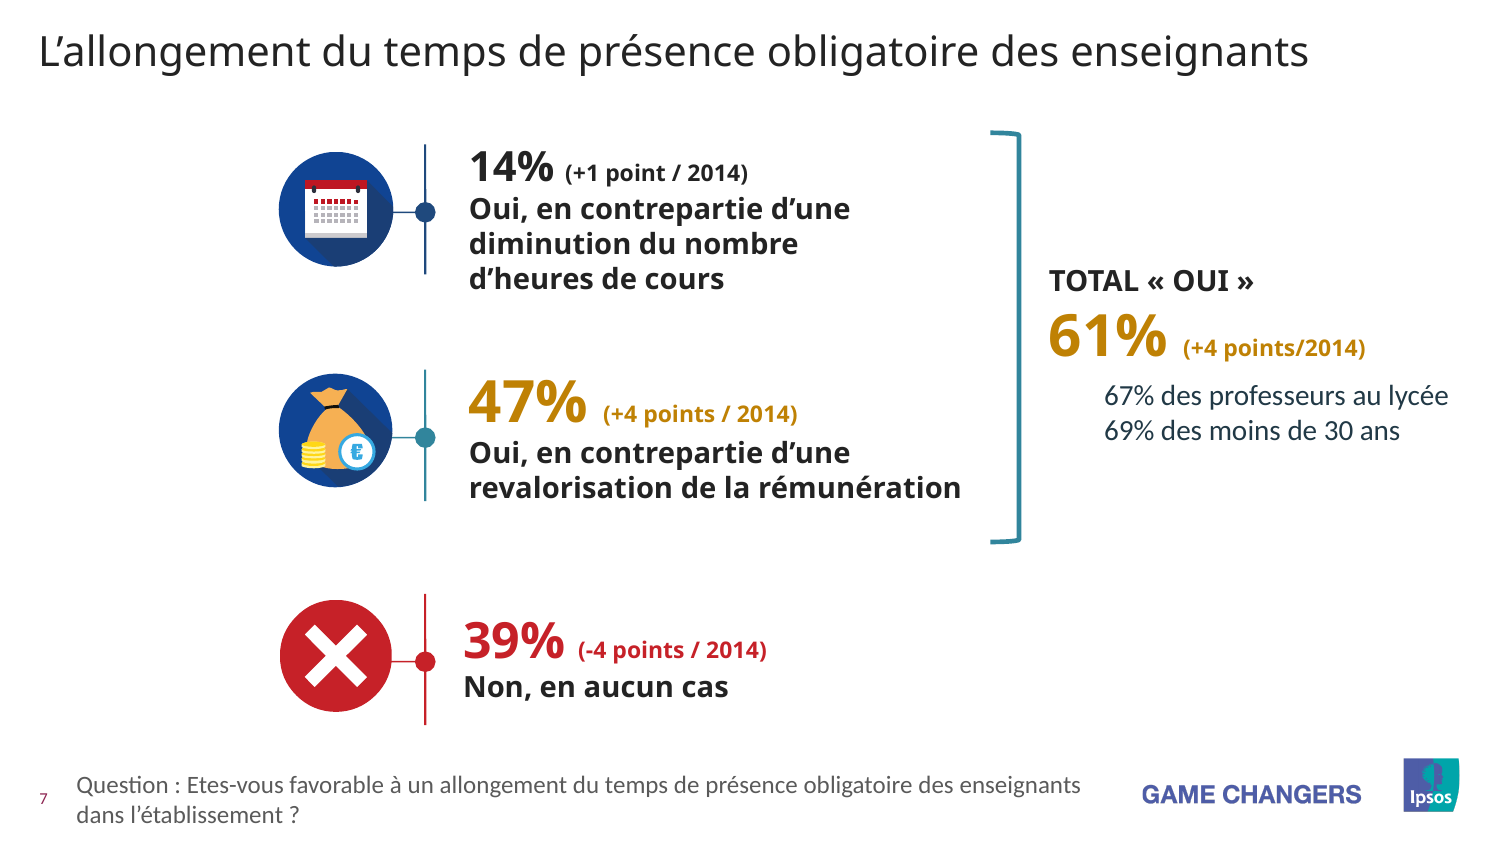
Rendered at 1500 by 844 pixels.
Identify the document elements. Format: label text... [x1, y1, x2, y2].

picture [278, 372, 394, 488]
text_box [375, 369, 426, 502]
text_box [990, 132, 1020, 542]
text_box 67% des professeurs au lycée 69% des moins de 30 ans [1103, 375, 1473, 446]
text_box 14% (+1 point / 2014) Oui, en contrepartie d’une diminution du nombre d’heures de cours [454, 132, 908, 303]
text_box Question : Etes-vous favorable à un allongement du temps de présence obligatoire des enseignants dans l’établissement ? [76, 762, 1120, 835]
text_box 39% (-4 points / 2014) Non, en aucun cas [448, 601, 1048, 711]
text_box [375, 593, 426, 726]
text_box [375, 144, 426, 275]
text_box L’allongement du temps de présence obligatoire des enseignants [38, 30, 1458, 77]
text_box 47% (+4 points / 2014) Oui, en contrepartie d’une revalorisation de la rémunération [454, 357, 990, 512]
text_box TOTAL « OUI » 61% (+4 points/2014) [1034, 255, 1473, 376]
picture [278, 151, 394, 267]
picture [279, 599, 392, 712]
picture [1142, 766, 1369, 812]
picture [1397, 758, 1460, 812]
